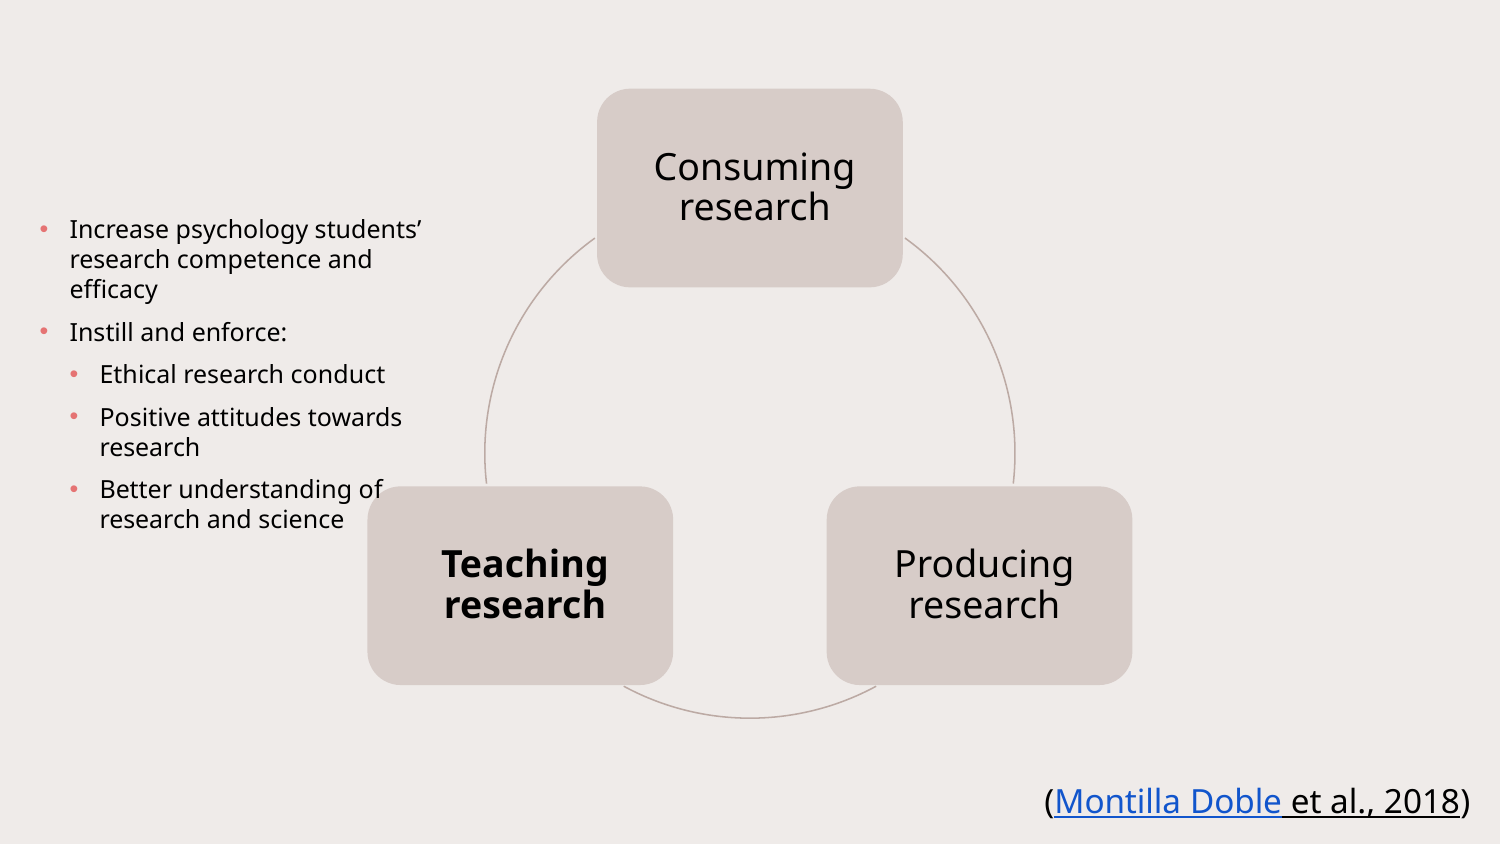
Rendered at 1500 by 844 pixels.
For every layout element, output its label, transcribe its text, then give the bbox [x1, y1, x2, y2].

text_box (Montilla Doble et al., 2018) [960, 772, 1486, 833]
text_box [249, 88, 1251, 756]
text_box Increase psychology students’ research competence and efficacy Instill and enforce: Ethical research conduct Positive attitudes towards research Better understanding of research and science [24, 206, 244, 541]
